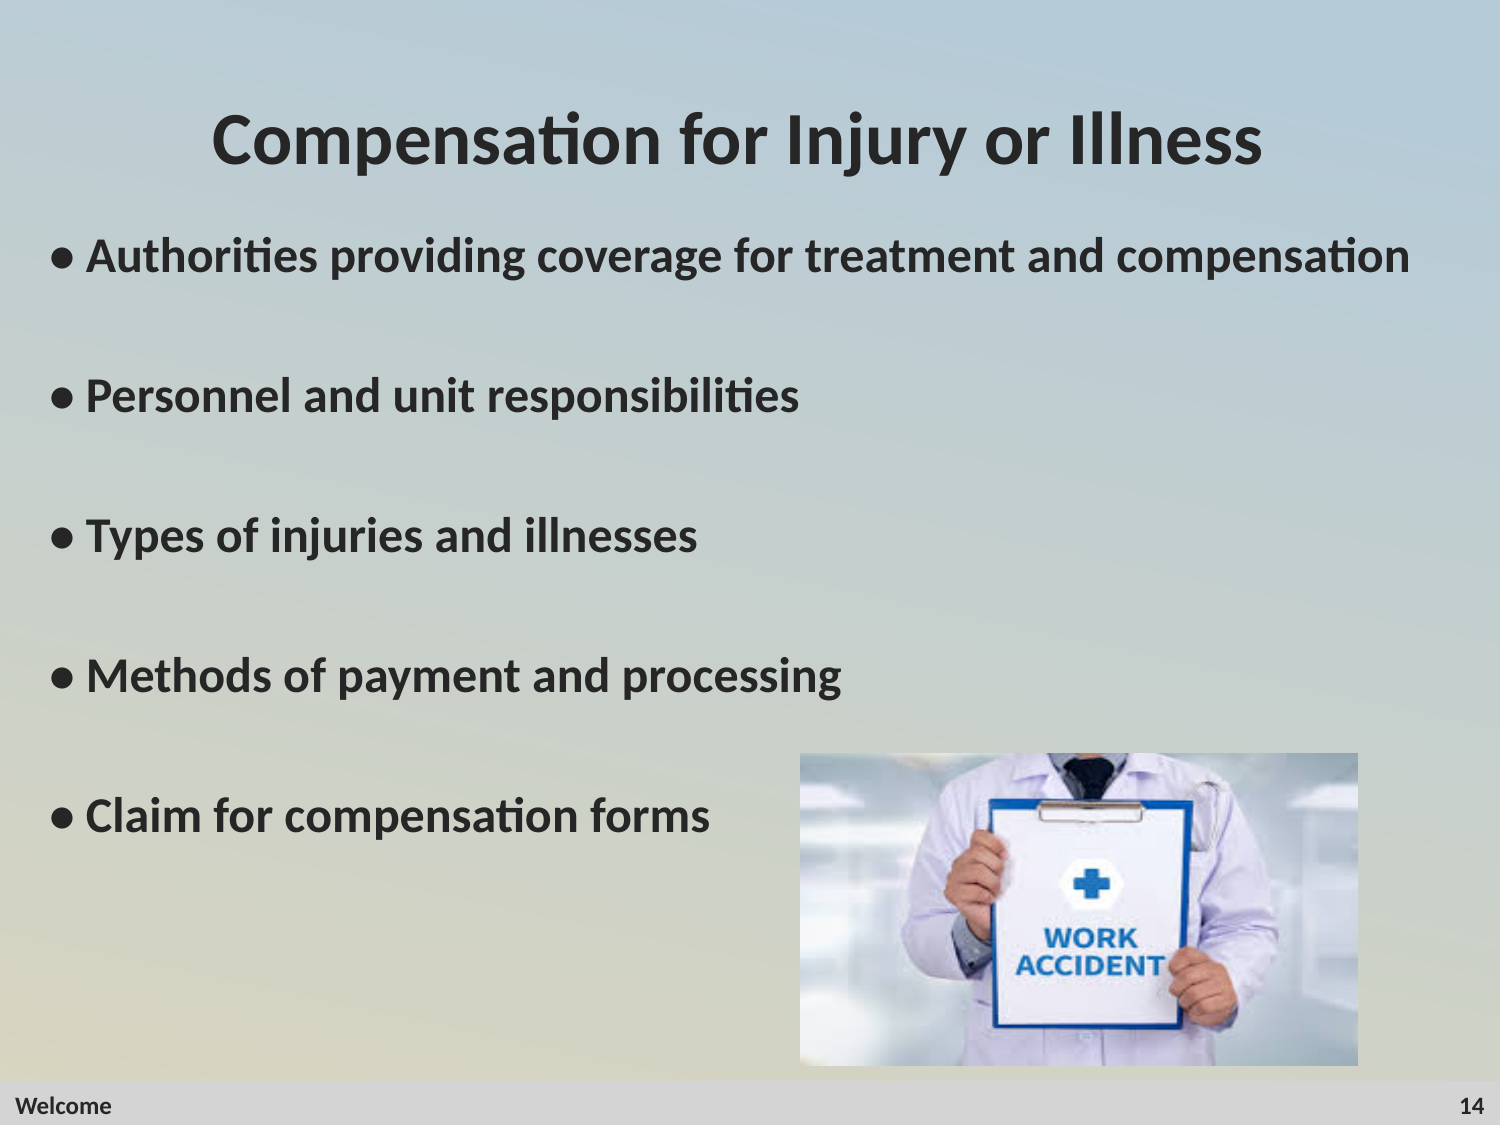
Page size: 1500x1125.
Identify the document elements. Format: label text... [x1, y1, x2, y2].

list • Authorities providing coverage for treatment and compensation • Personnel and unit responsibilities • Types of injuries and illnesses • Methods of payment and processing • Claim for compensation forms [34, 215, 1460, 485]
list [799, 753, 1358, 1067]
title Compensation for Injury or Illness [198, 55, 1302, 213]
